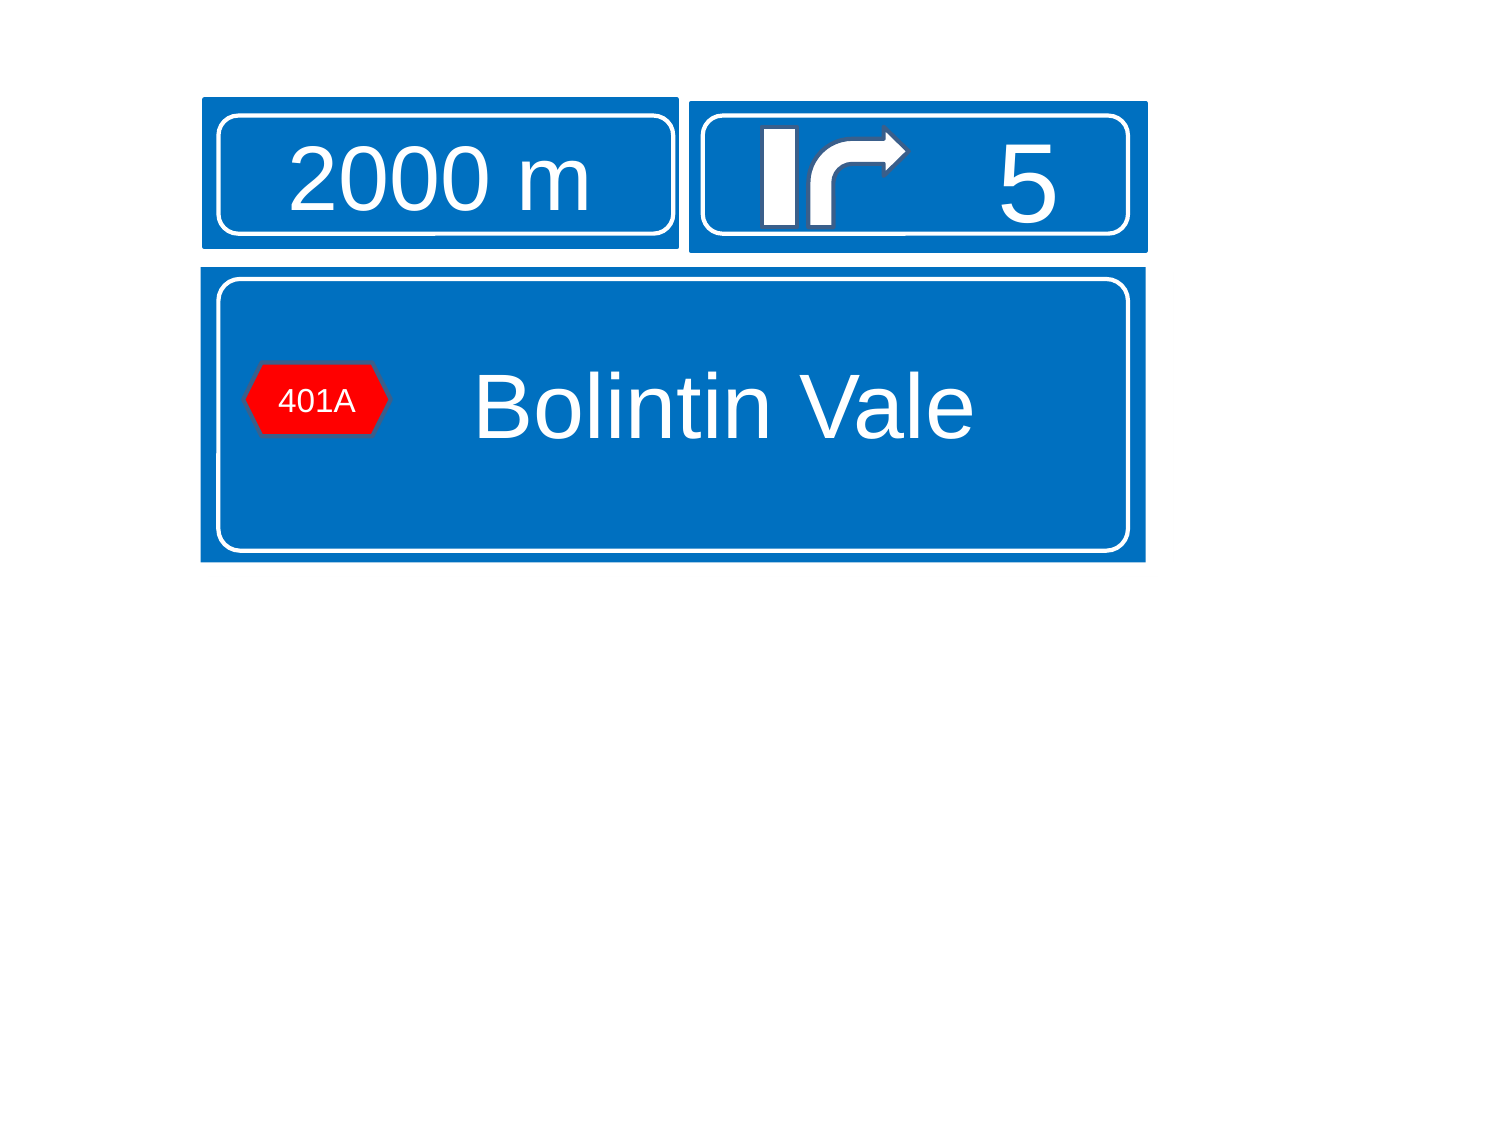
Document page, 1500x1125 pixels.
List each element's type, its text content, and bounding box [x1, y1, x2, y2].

text_box Bolintin Vale [200, 267, 1146, 563]
text_box [216, 276, 1131, 553]
text_box 5 [689, 101, 1148, 253]
text_box [700, 113, 1131, 236]
text_box 2000 m [202, 97, 679, 249]
text_box [216, 113, 676, 236]
